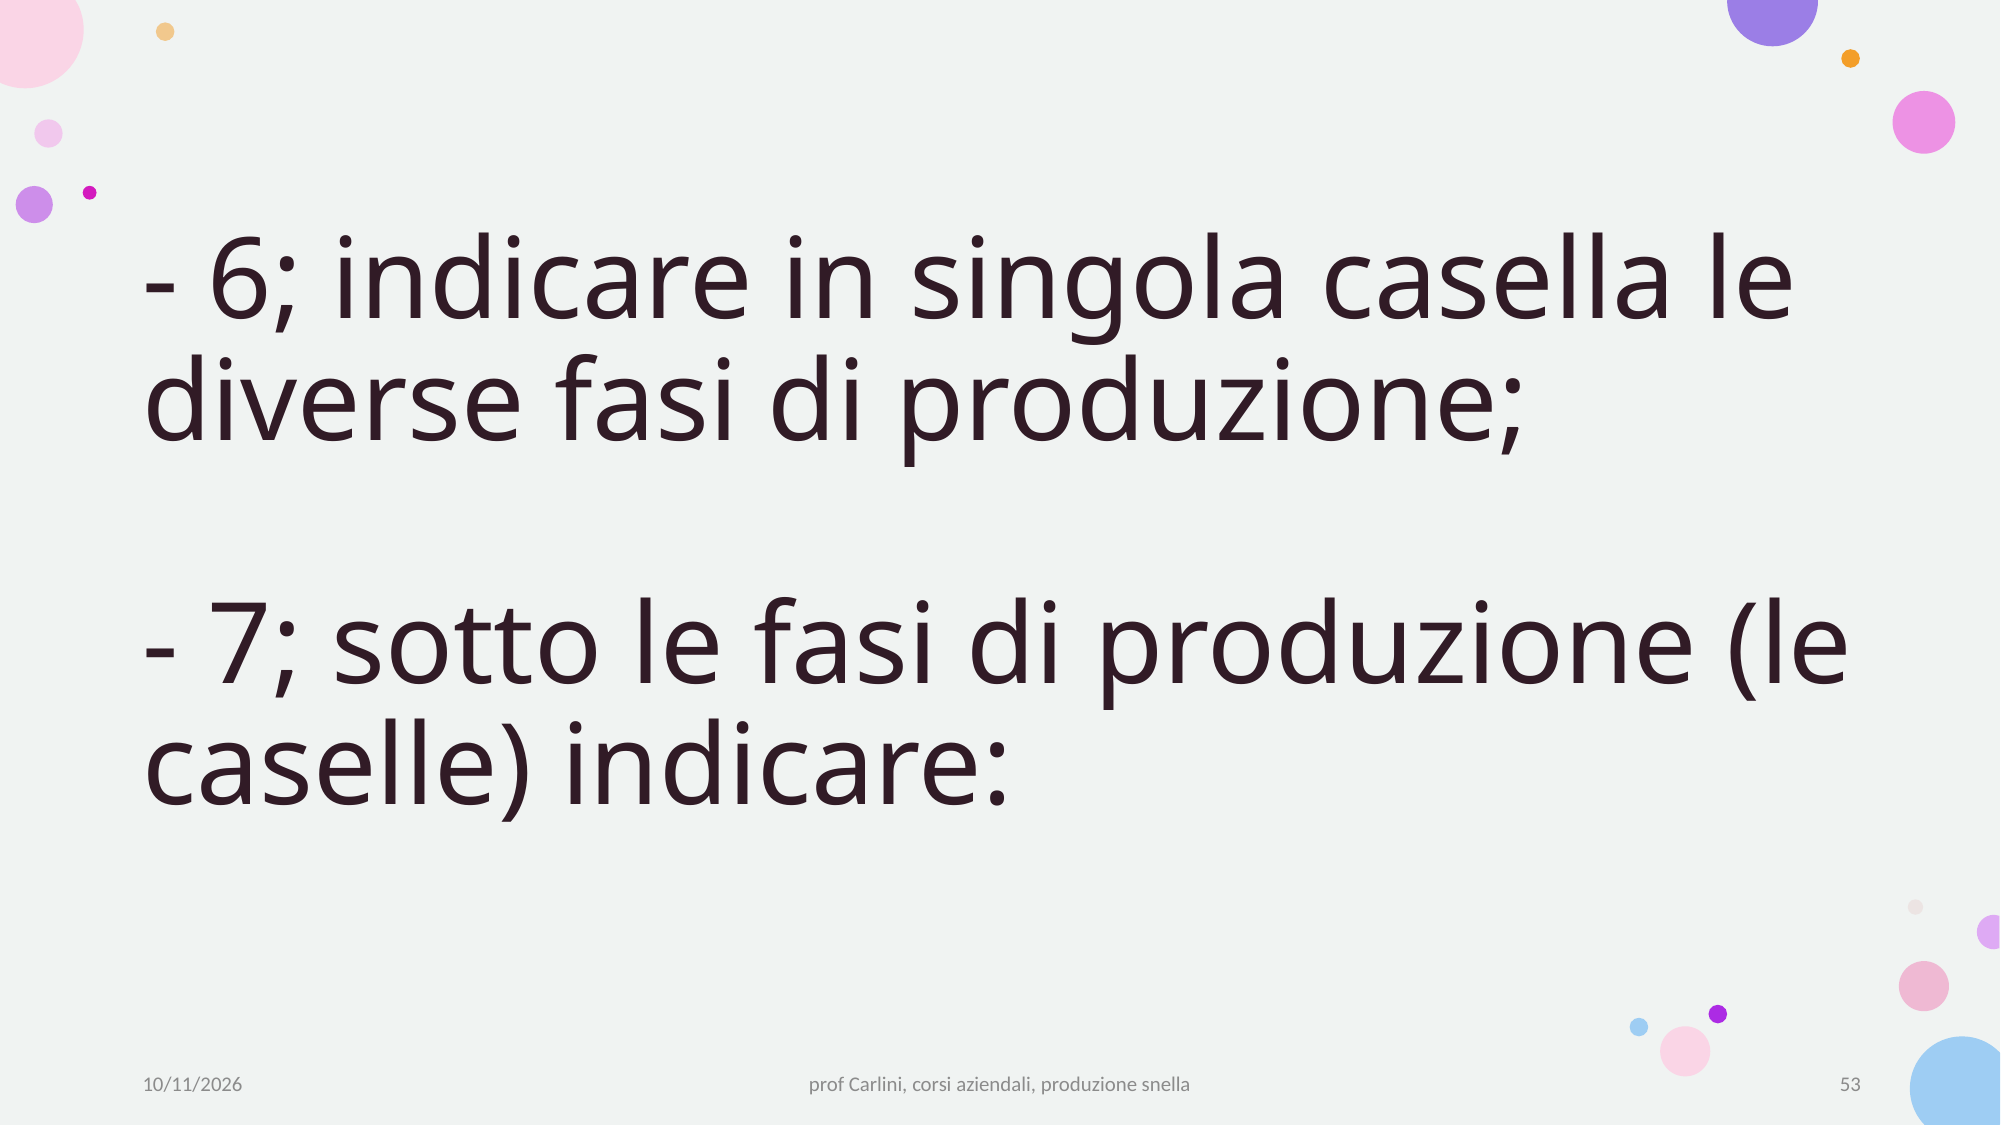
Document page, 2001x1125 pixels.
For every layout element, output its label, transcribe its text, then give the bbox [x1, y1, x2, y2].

title - 6; indicare in singola casella le diverse fasi di produzione; - 7; sotto le fasi di produzione (le caselle) indicare: [127, 59, 1877, 991]
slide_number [127, 1064, 578, 1103]
slide_number 53 [1426, 1064, 1877, 1103]
footer prof Carlini, corsi aziendali, produzione snella [662, 1064, 1338, 1103]
